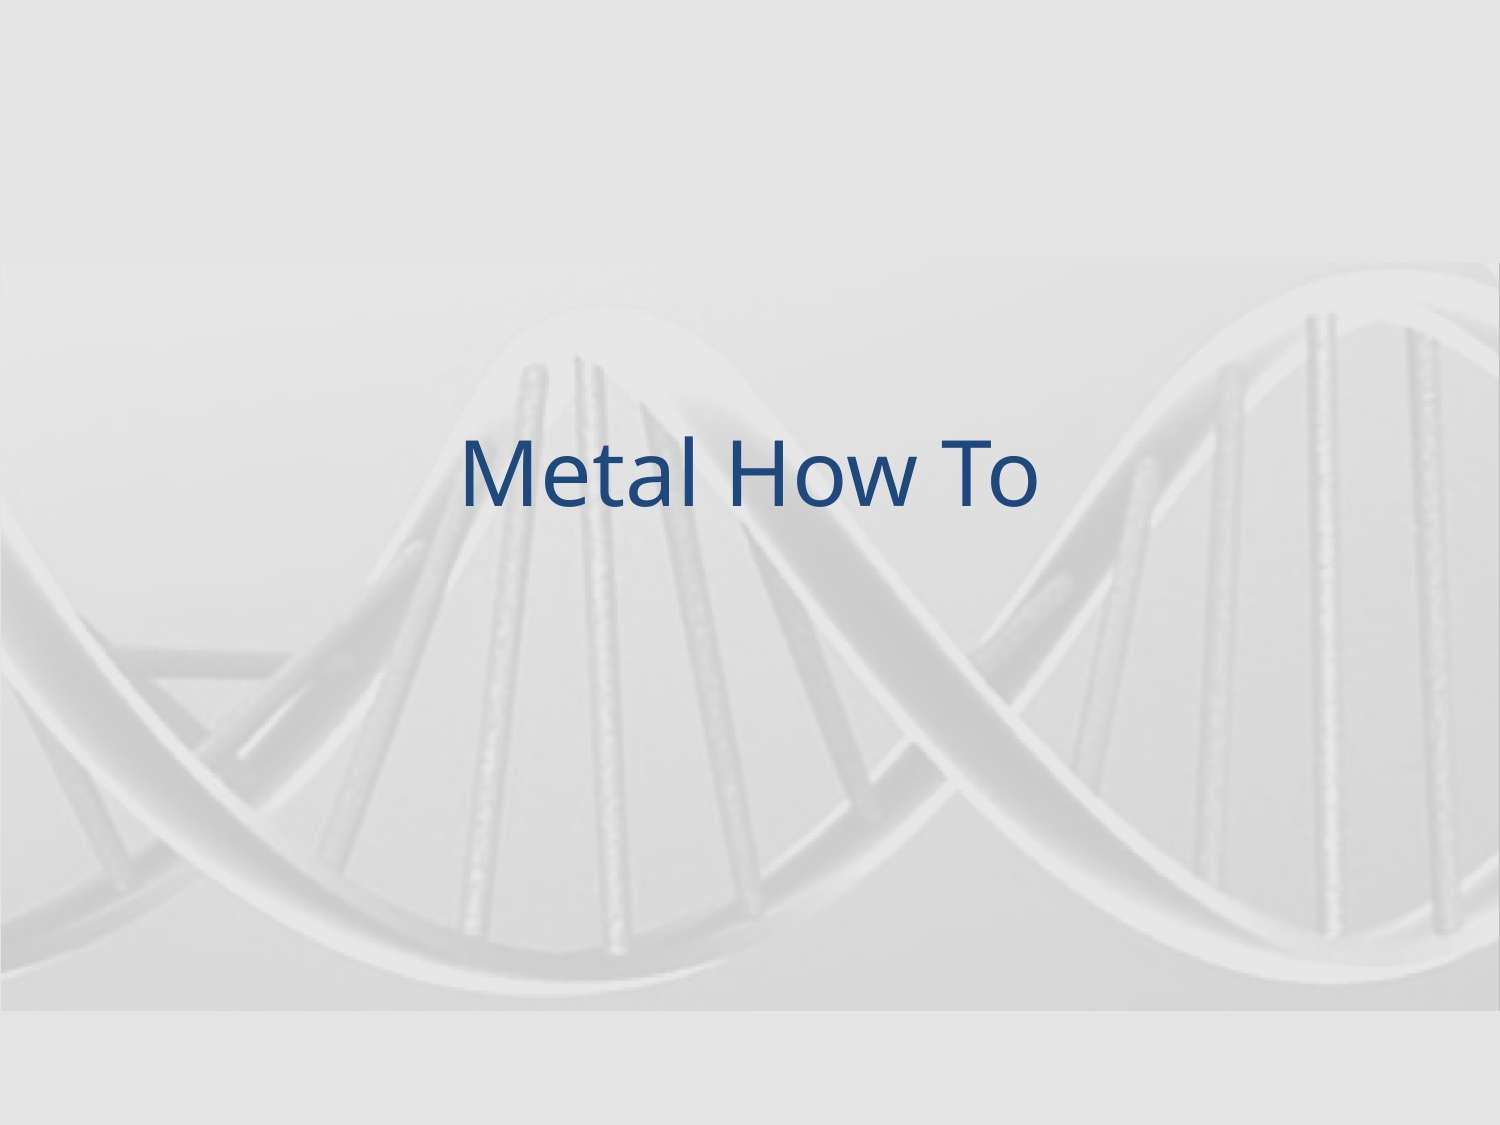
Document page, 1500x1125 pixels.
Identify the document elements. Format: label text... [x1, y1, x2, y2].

title Metal How To [112, 349, 1388, 591]
